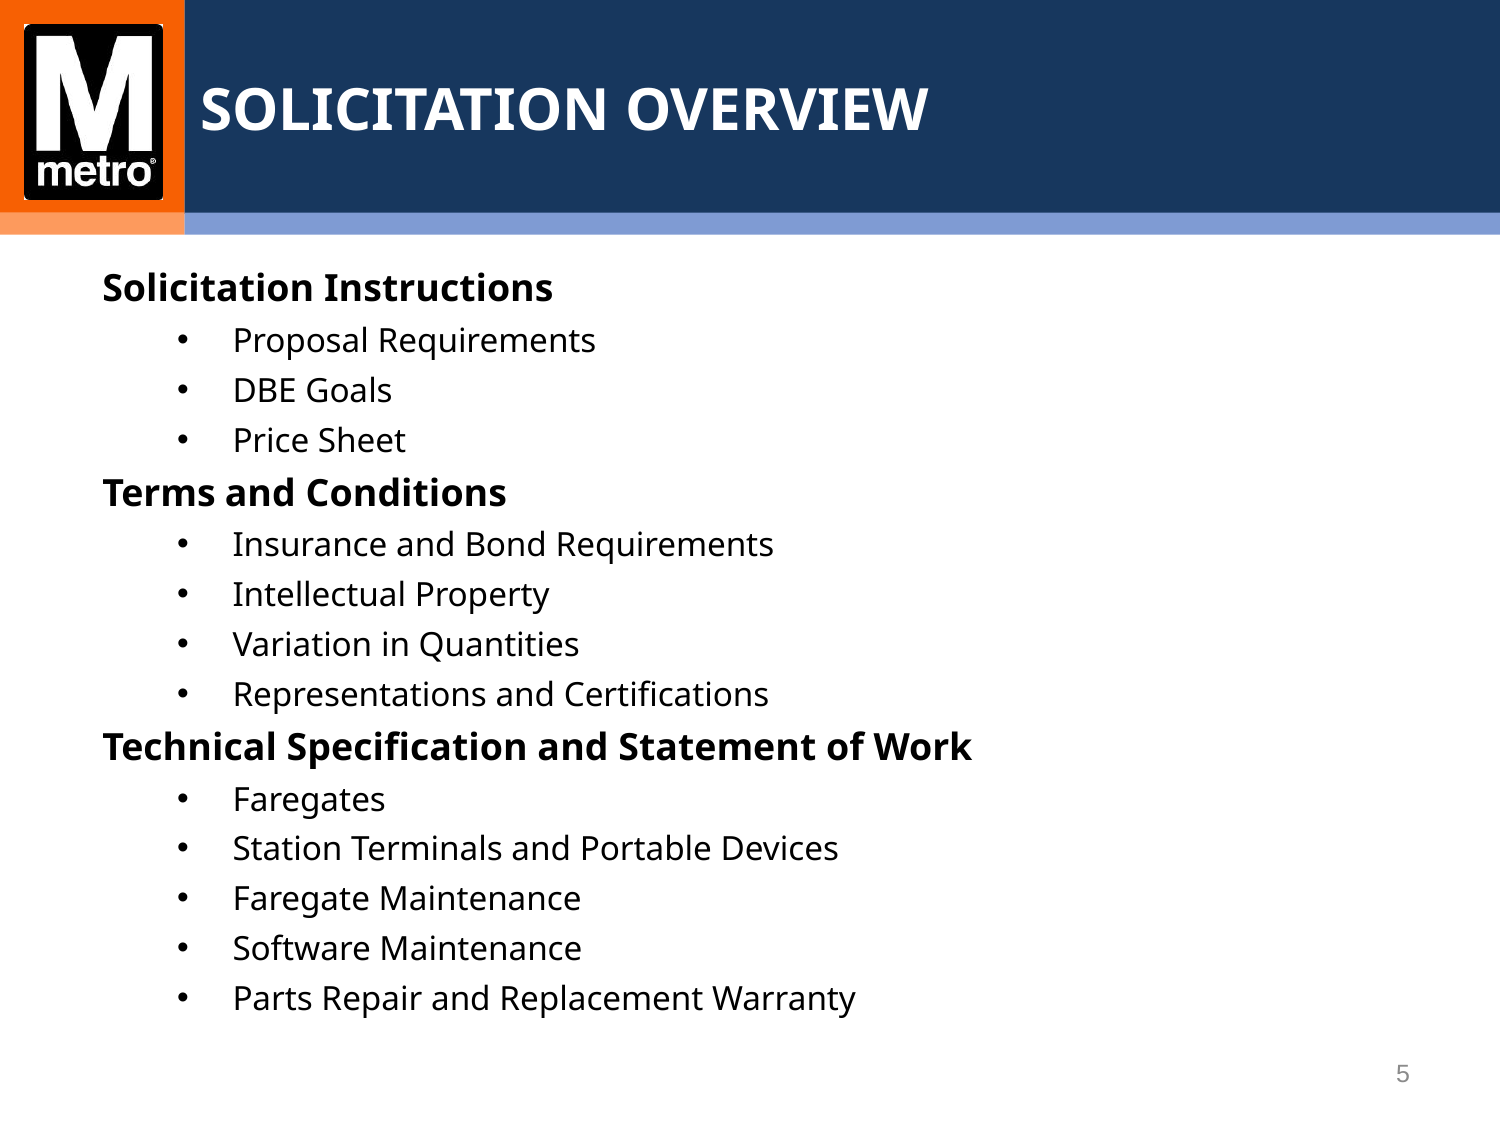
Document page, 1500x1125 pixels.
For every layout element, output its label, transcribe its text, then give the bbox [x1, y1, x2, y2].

slide_number 5 [1074, 1042, 1425, 1103]
text_box Solicitation Instructions Proposal Requirements DBE Goals Price Sheet Terms and Conditions Insurance and Bond Requirements Intellectual Property Variation in Quantities Representations and Certifications Technical Specification and Statement of Work Faregates Station Terminals and Portable Devices Faregate Maintenance Software Maintenance Parts Repair and Replacement Warranty [87, 256, 1325, 1000]
picture [24, 24, 163, 200]
text_box SOLICITATION OVERVIEW [185, 0, 1500, 214]
